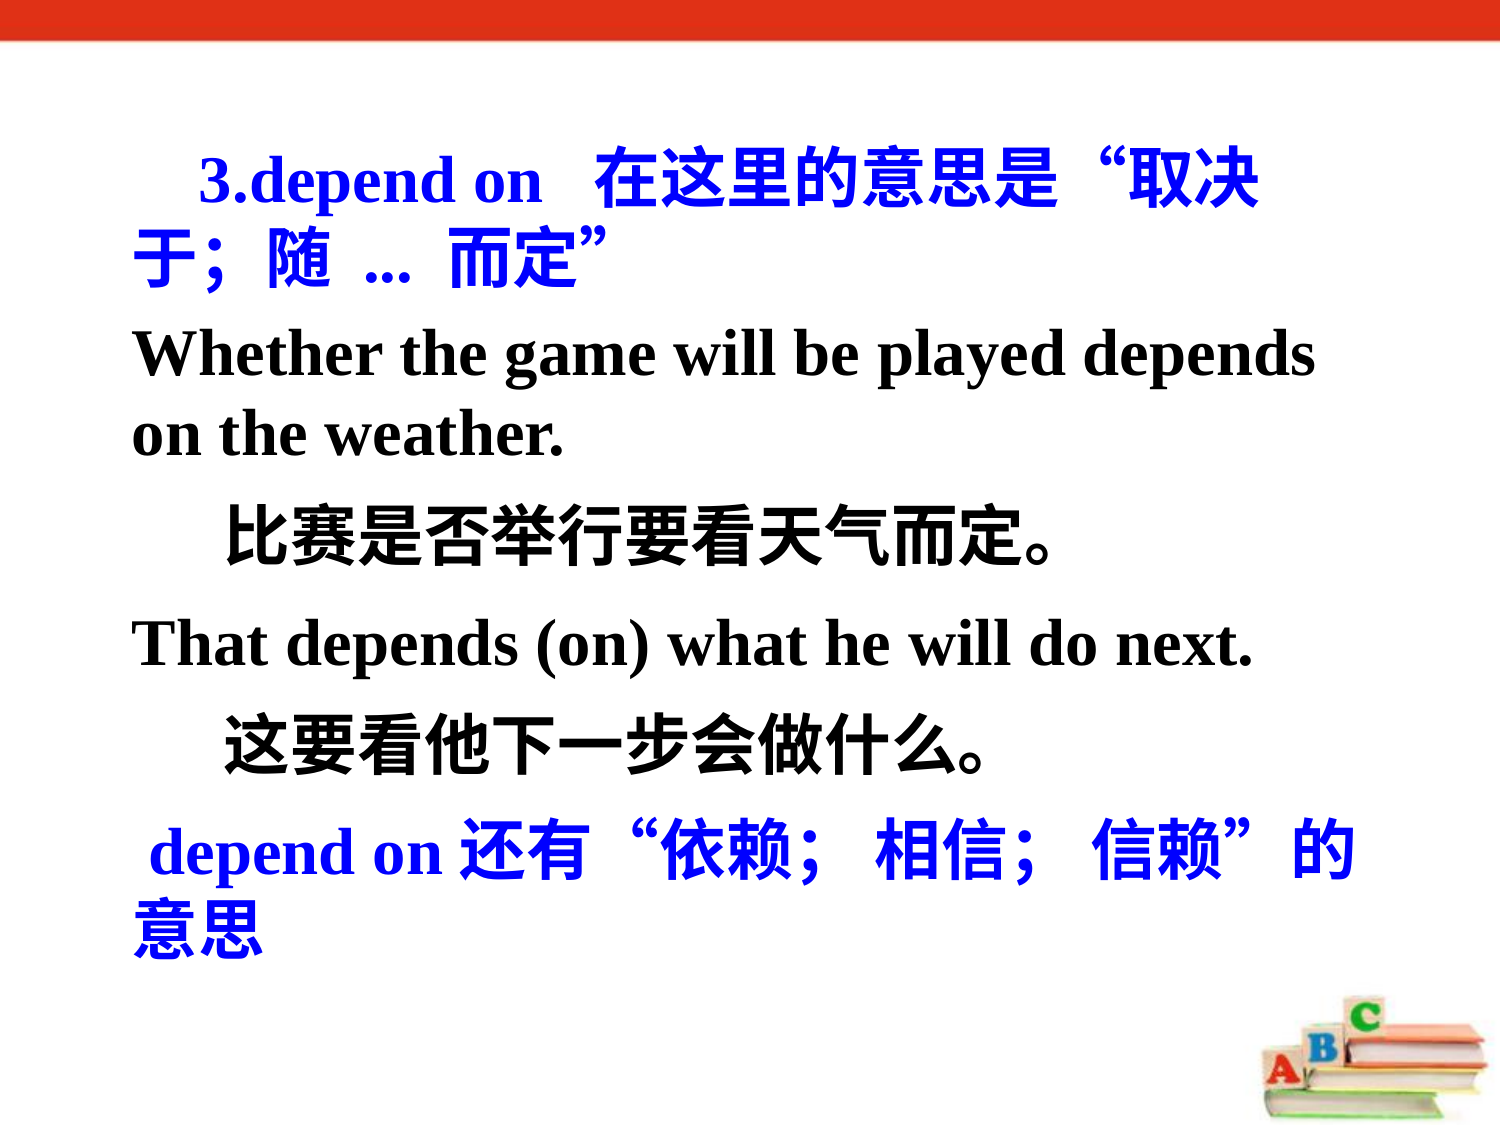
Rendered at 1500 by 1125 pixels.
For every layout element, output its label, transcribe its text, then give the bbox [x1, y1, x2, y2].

text_box 3.depend on 在这里的意思是“取决于；随 ... 而定” Whether the game will be played depends on the weather. 比赛是否举行要看天气而定。 That depends (on) what he will do next. 这要看他下一步会做什么。 depend on还有“依赖； 相信； 信赖”的意思 [117, 128, 1407, 976]
picture [0, 0, 1500, 1125]
